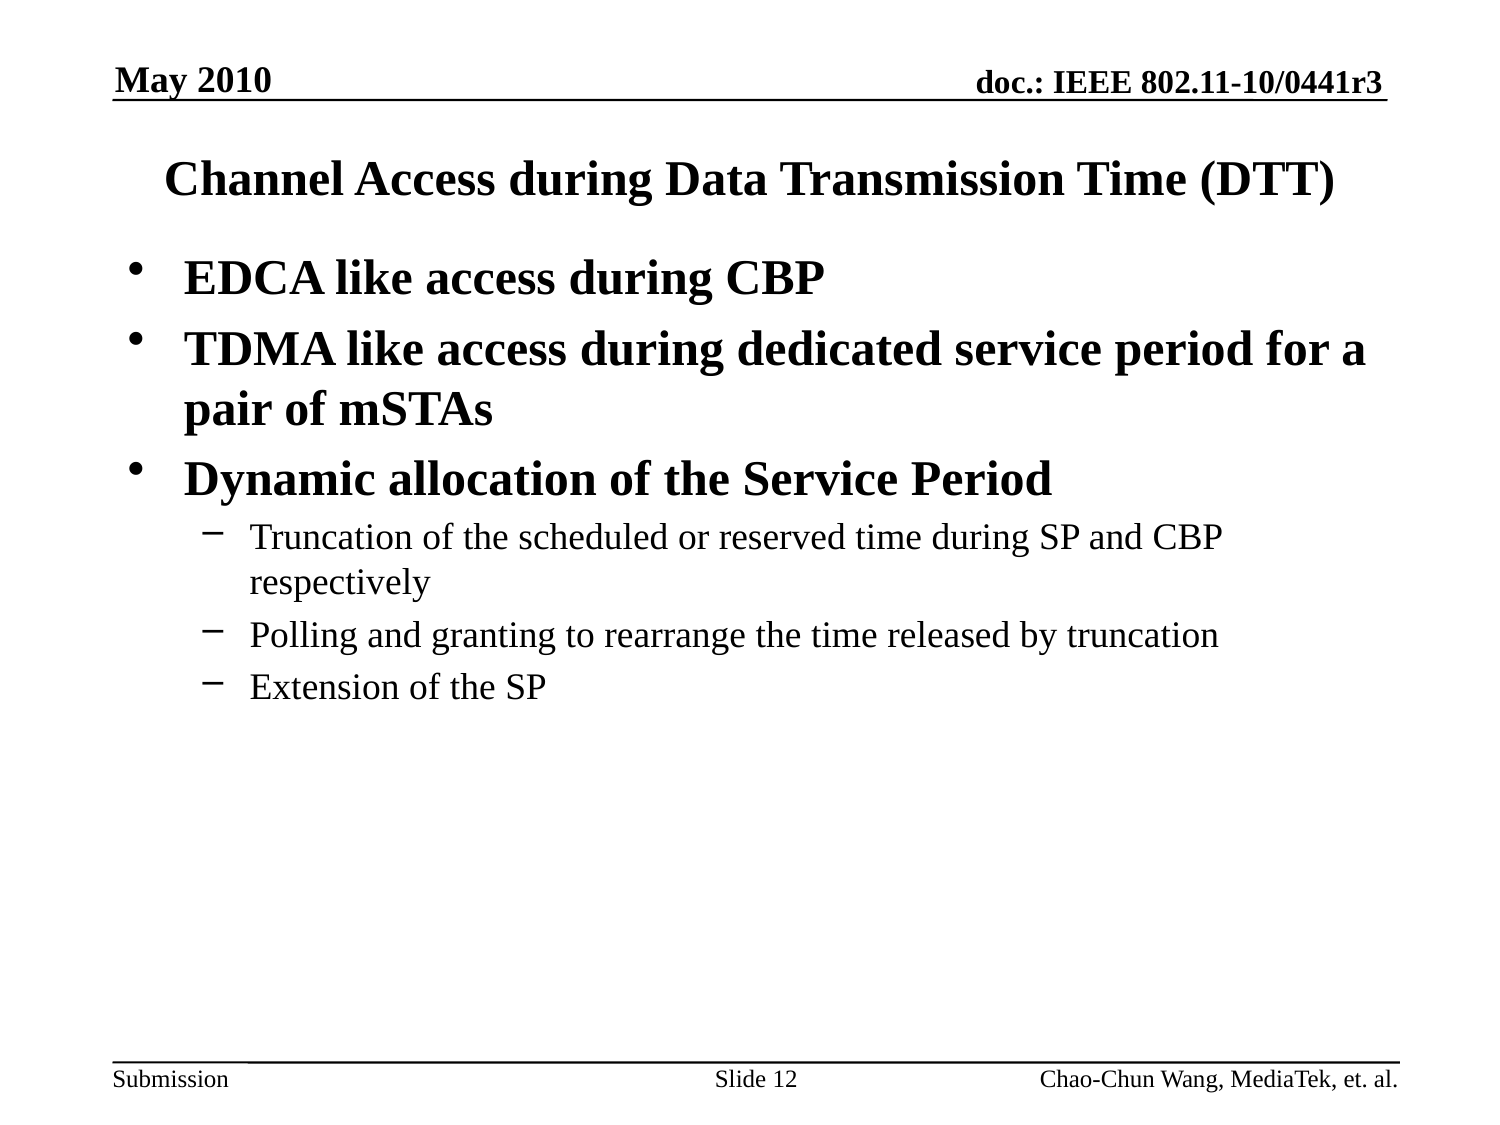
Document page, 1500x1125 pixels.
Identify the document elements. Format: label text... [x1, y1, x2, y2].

title Channel Access during Data Transmission Time (DTT) [112, 112, 1388, 237]
list EDCA like access during CBP TDMA like access during dedicated service period for a pair of mSTAs Dynamic allocation of the Service Period Truncation of the scheduled or reserved time during SP and CBP respectively Polling and granting to rearrange the time released by truncation Extension of the SP [112, 237, 1388, 1038]
text_box May 2010 [114, 54, 273, 100]
text_box Chao-Chun Wang, MediaTek, et. al. [1039, 1062, 1399, 1093]
text_box Slide 12 [675, 1062, 838, 1093]
